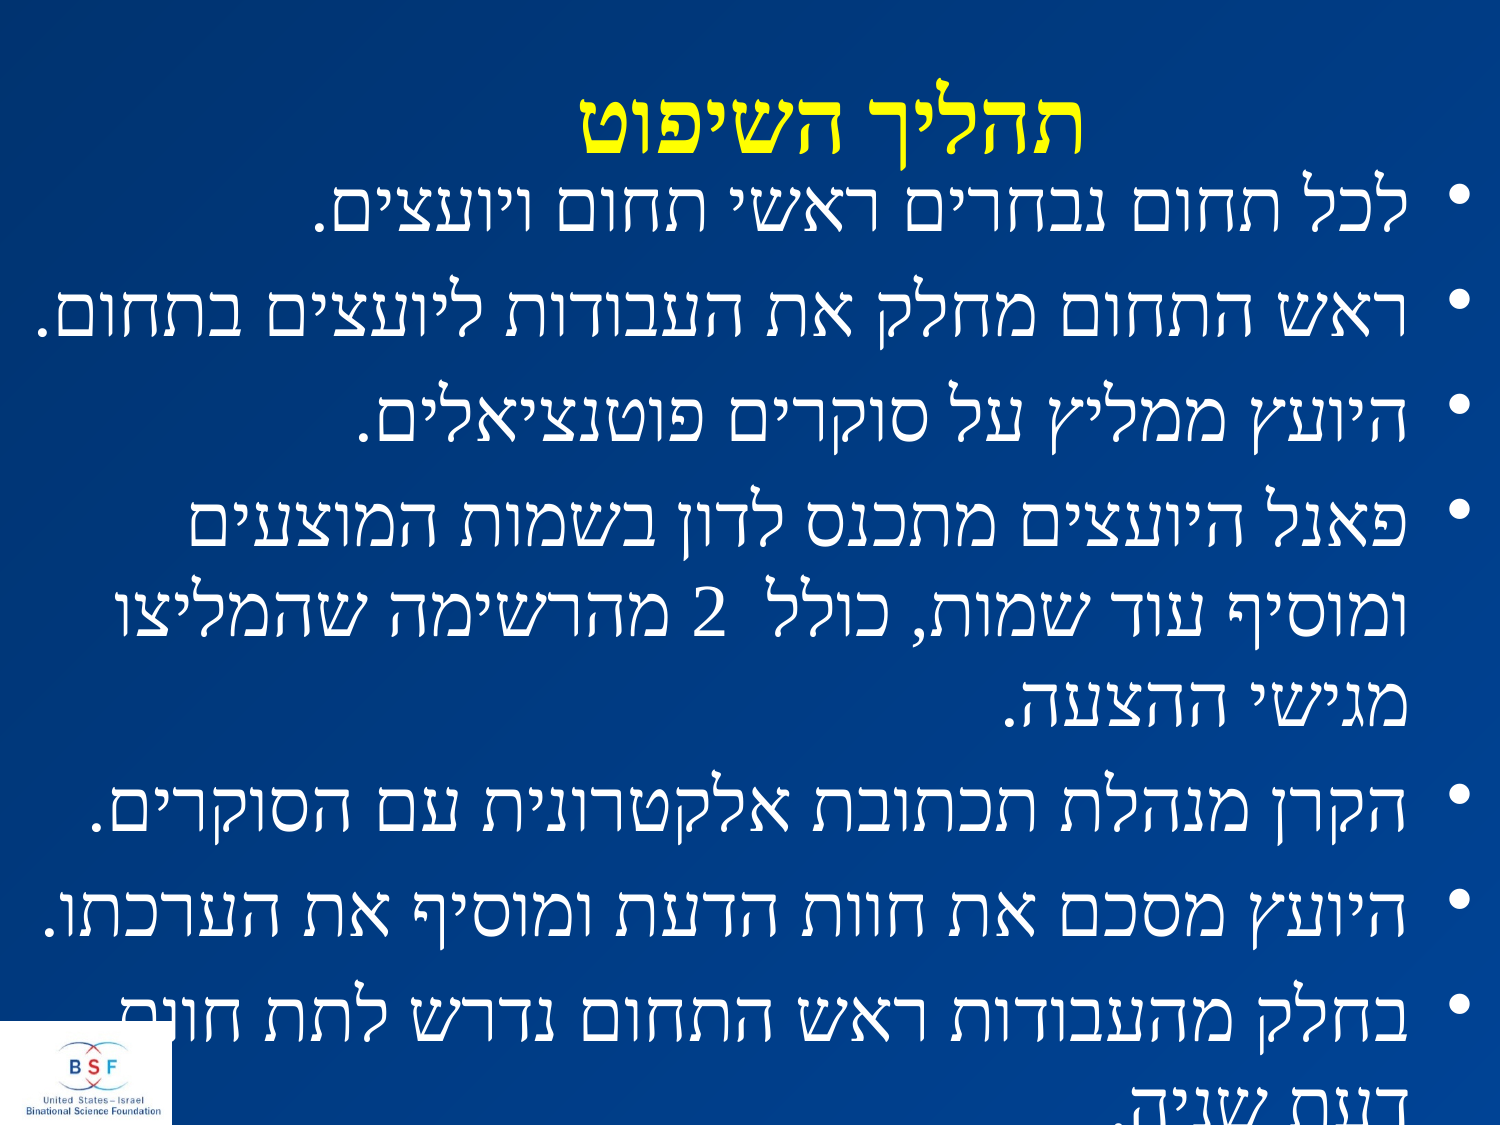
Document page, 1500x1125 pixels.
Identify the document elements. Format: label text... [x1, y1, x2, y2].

list לכל תחום נבחרים ראשי תחום ויועצים. ראש התחום מחלק את העבודות ליועצים בתחום. היועץ ממליץ על סוקרים פוטנציאלים. פאנל היועצים מתכנס לדון בשמות המוצעים ומוסיף עוד שמות, כולל 2 מהרשימה שהמליצו מגישי ההצעה. הקרן מנהלת תכתובת אלקטרונית עם הסוקרים. היועץ מסכם את חוות הדעת ומוסיף את הערכתו. בחלק מהעבודות ראש התחום נדרש לתת חוות דעת שניה. [0, 148, 1500, 1125]
text_box תהליך השיפוט [336, 54, 1329, 180]
